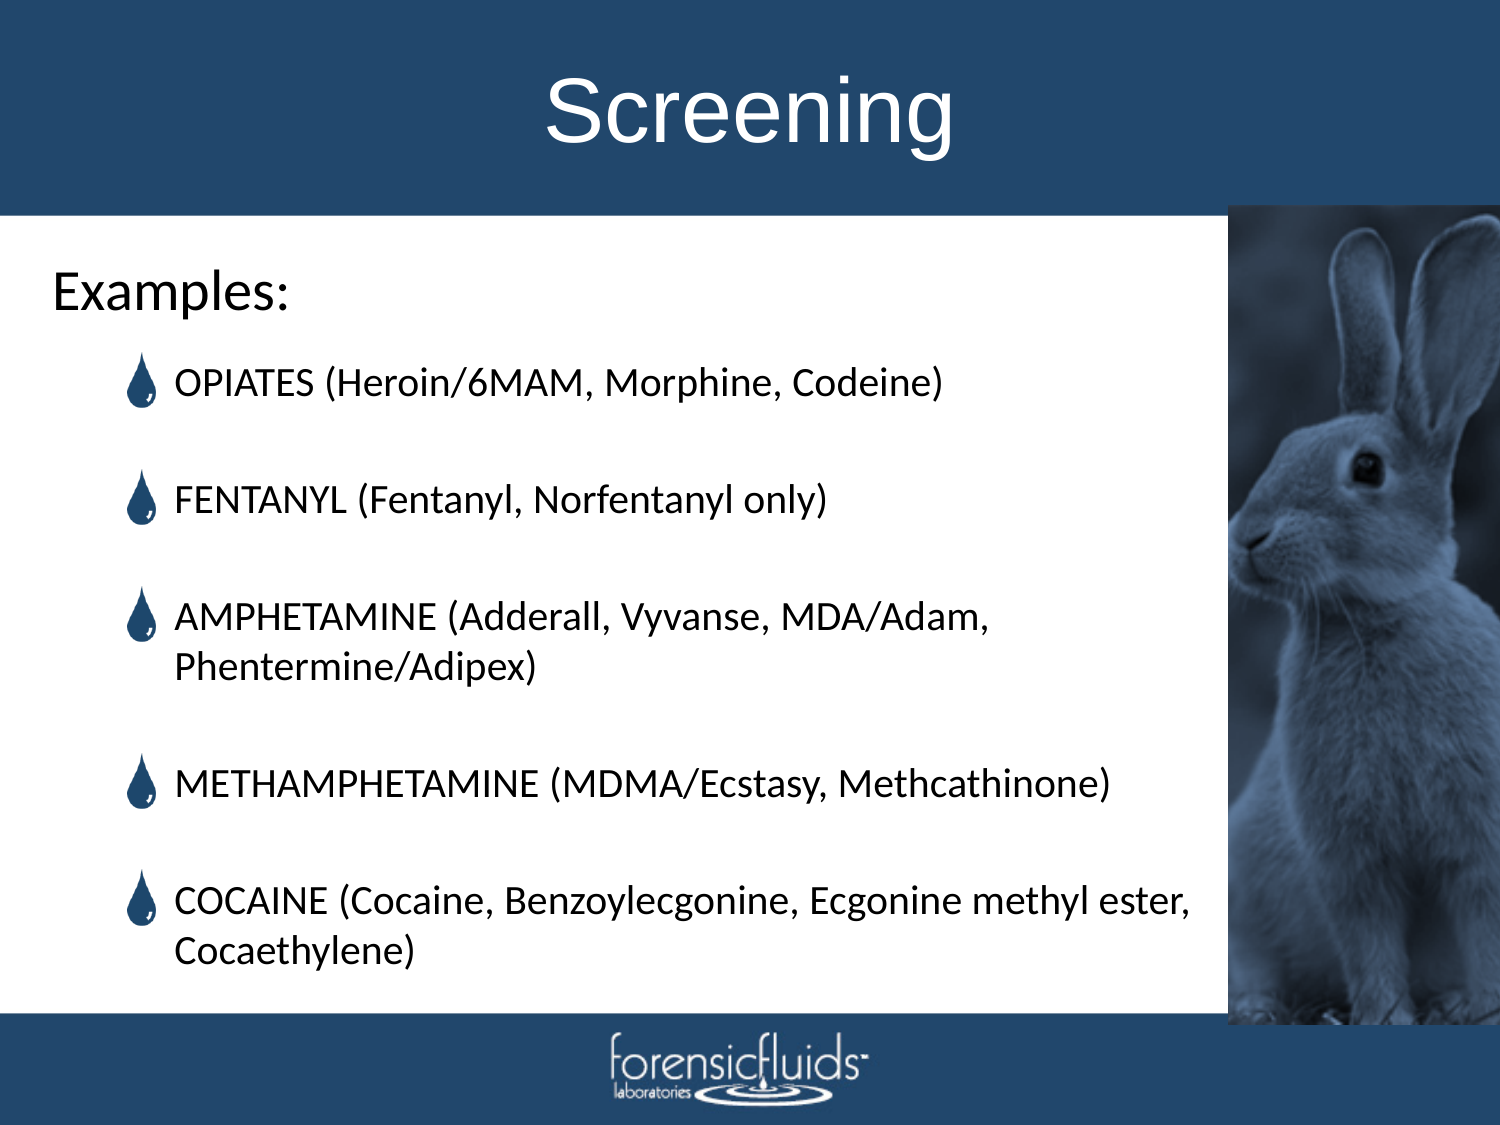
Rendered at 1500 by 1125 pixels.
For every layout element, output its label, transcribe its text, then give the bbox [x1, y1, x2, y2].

title Screening [50, 12, 1451, 200]
picture [0, 0, 1500, 1125]
list Examples: OPIATES (Heroin/6MAM, Morphine, Codeine) FENTANYL (Fentanyl, Norfentanyl only) AMPHETAMINE (Adderall, Vyvanse, MDA/Adam, Phentermine/Adipex) METHAMPHETAMINE (MDMA/Ecstasy, Methcathinone) COCAINE (Cocaine, Benzoylecgonine, Ecgonine methyl ester, Cocaethylene) [37, 237, 1213, 1013]
